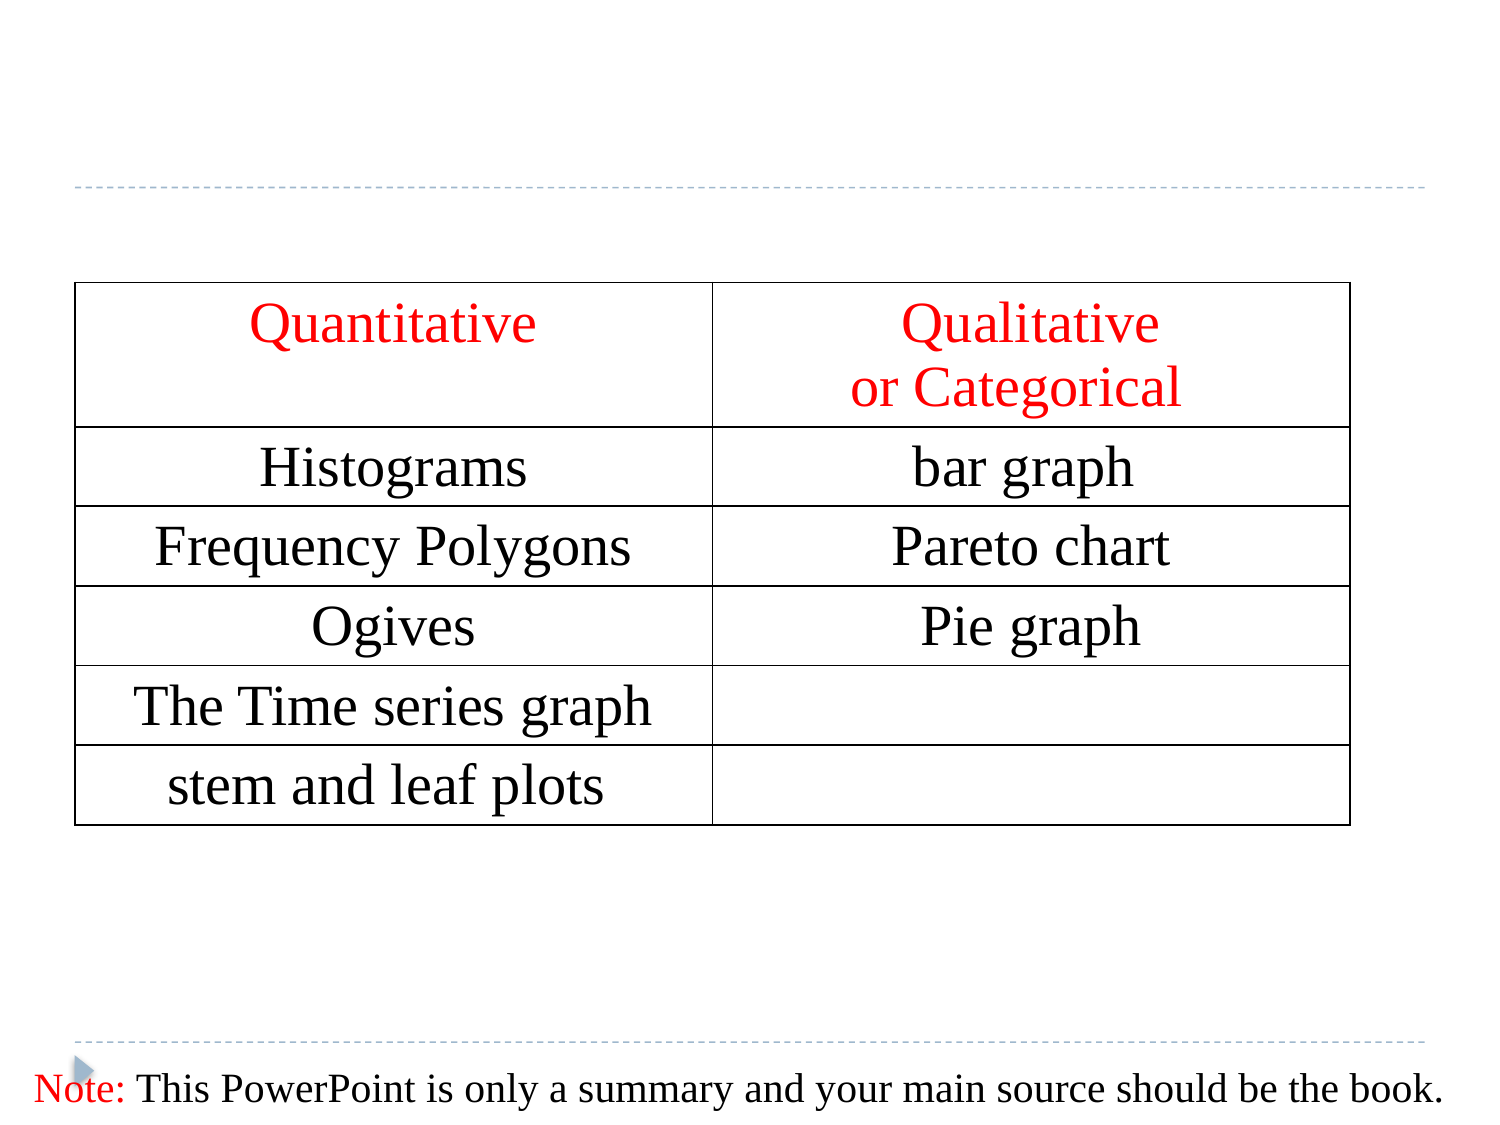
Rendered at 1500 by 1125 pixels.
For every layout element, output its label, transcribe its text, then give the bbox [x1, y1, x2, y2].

table_cell Histograms [76, 428, 712, 505]
table_cell [713, 746, 1349, 824]
table_cell stem and leaf plots [76, 746, 712, 824]
table_cell Pareto chart [713, 507, 1349, 585]
table_cell Ogives [76, 587, 712, 665]
table_cell Frequency Polygons [76, 507, 712, 585]
table_cell The Time series graph [76, 666, 712, 744]
table_header Quantitative [76, 283, 712, 426]
table_header Qualitative or Categorical [713, 283, 1349, 426]
text_box Note: This PowerPoint is only a summary and your main source should be the book. [18, 1053, 1482, 1119]
table_cell [713, 666, 1349, 744]
table_cell Pie graph [713, 587, 1349, 665]
table_cell bar graph [713, 428, 1349, 505]
